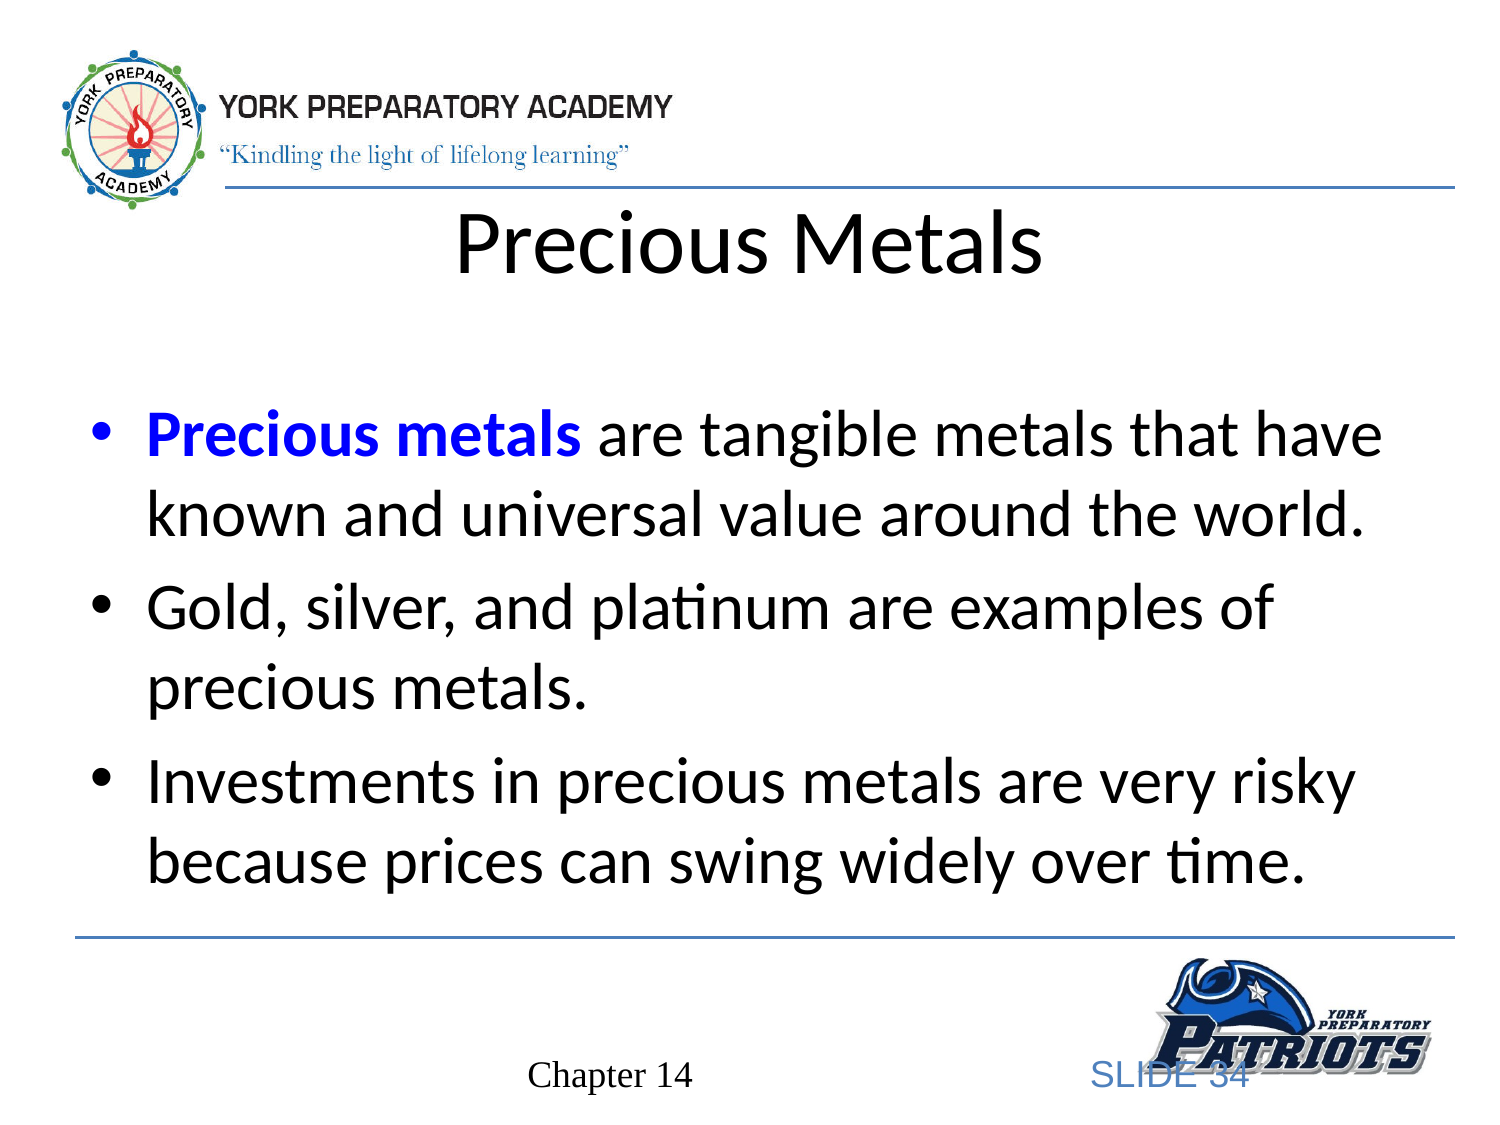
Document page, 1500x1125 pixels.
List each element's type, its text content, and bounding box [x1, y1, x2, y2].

picture [37, 24, 707, 216]
picture [1425, 958, 1432, 1088]
list Precious metals are tangible metals that have known and universal value around the world. Gold, silver, and platinum are examples of precious metals. Investments in precious metals are very risky because prices can swing widely over time. [75, 382, 1425, 1125]
title Precious Metals [75, 174, 1425, 363]
